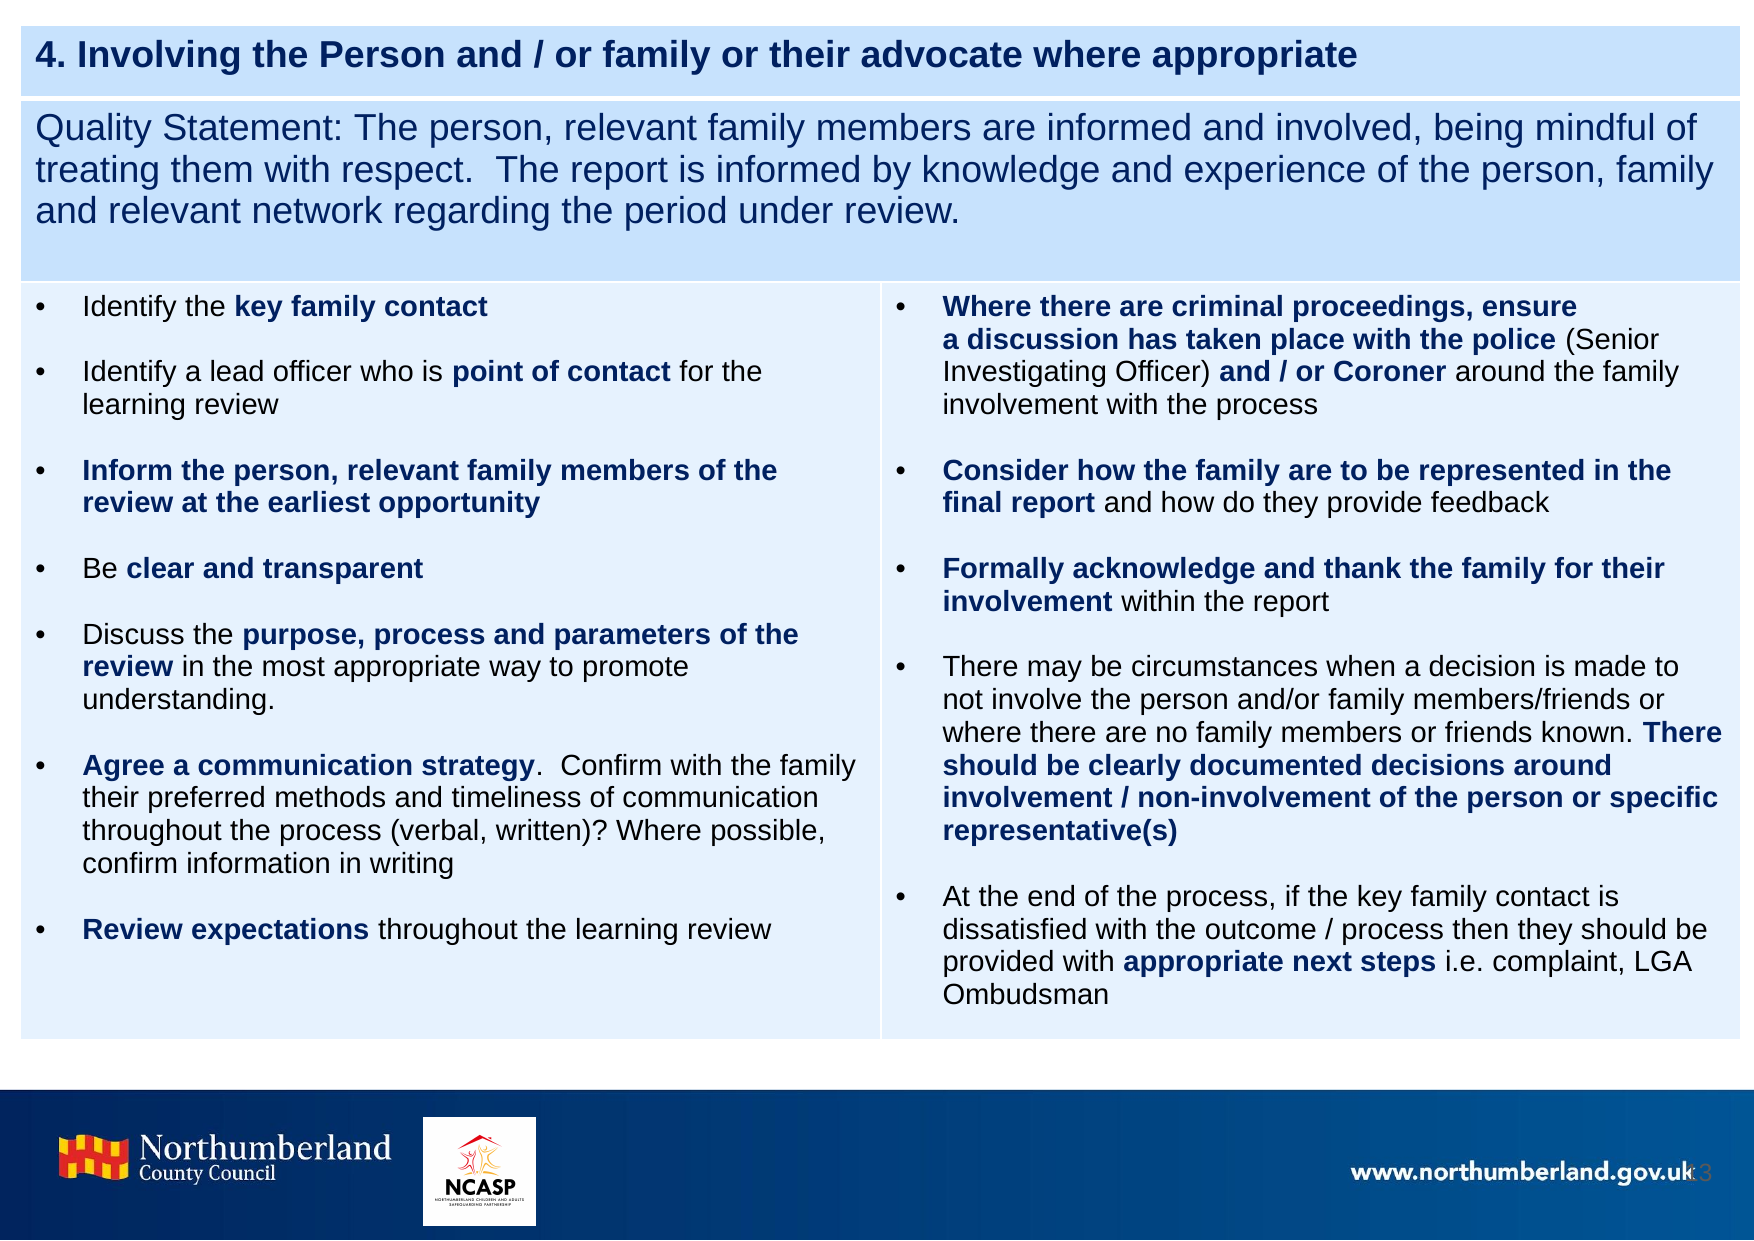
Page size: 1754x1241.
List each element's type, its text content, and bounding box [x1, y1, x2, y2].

table_cell Where there are criminal proceedings, ensure a discussion has taken place with the police (Senior Investigating Officer) and / or Coroner around the family involvement with the process Consider how the family are to be represented in the final report and how do they provide feedback Formally acknowledge and thank the family for their involvement within the report There may be circumstances when a decision is made to not involve the person and/or family members/friends or where there are no family members or friends known. There should be clearly documented decisions around involvement / non-involvement of the person or specific representative(s) At the end of the process, if the key family contact is dissatisfied with the outcome / process then they should be provided with appropriate next steps i.e. complaint, LGA Ombudsman [882, 283, 1740, 1039]
picture [0, 0, 1754, 1240]
slide_number 13 [1625, 1124, 1731, 1220]
table_header 4. Involving the Person and / or family or their advocate where appropriate [21, 26, 1740, 96]
table_cell Identify the key family contact Identify a lead officer who is point of contact for the learning review Inform the person, relevant family members of the review at the earliest opportunity Be clear and transparent Discuss the purpose, process and parameters of the review in the most appropriate way to promote understanding. Agree a communication strategy. Confirm with the family their preferred methods and timeliness of communication throughout the process (verbal, written)? Where possible, confirm information in writing Review expectations throughout the learning review [21, 283, 880, 1039]
table_cell Quality Statement: The person, relevant family members are informed and involved, being mindful of treating them with respect. The report is informed by knowledge and experience of the person, family and relevant network regarding the period under review. [21, 101, 1740, 281]
